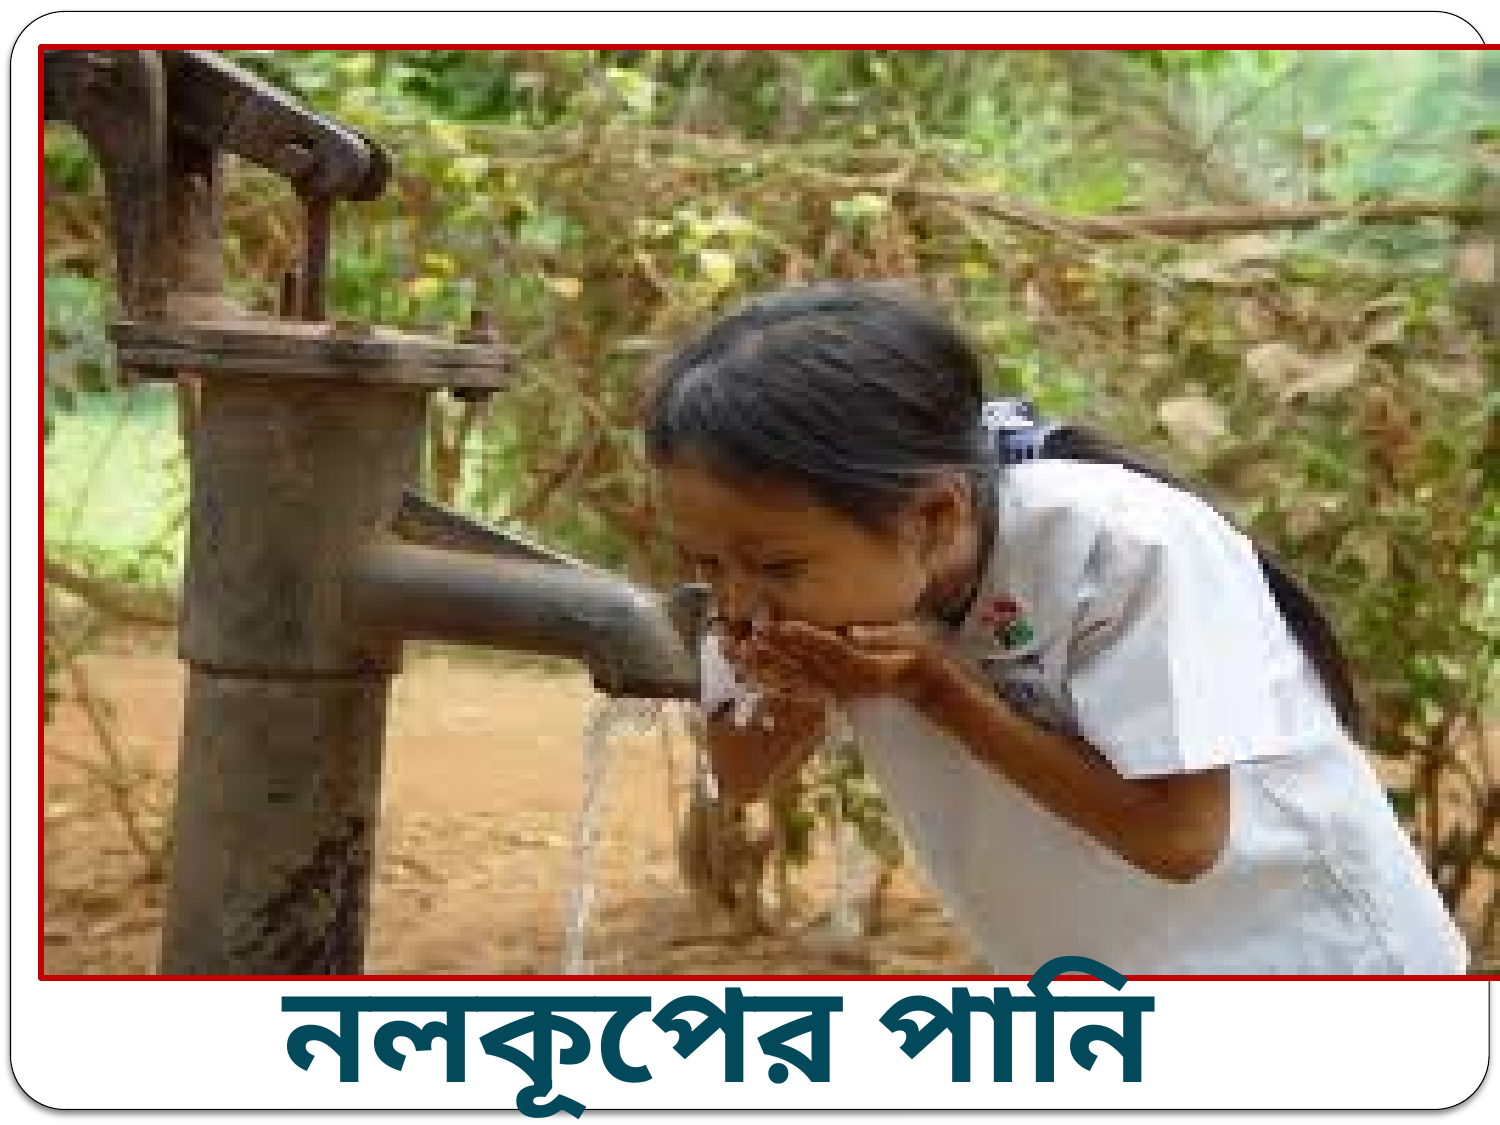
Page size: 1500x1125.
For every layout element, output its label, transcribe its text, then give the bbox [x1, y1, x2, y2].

text_box নলকূপের পানি পান করা [137, 983, 1300, 1125]
picture [1060, 972, 1090, 976]
picture [43, 49, 1500, 976]
